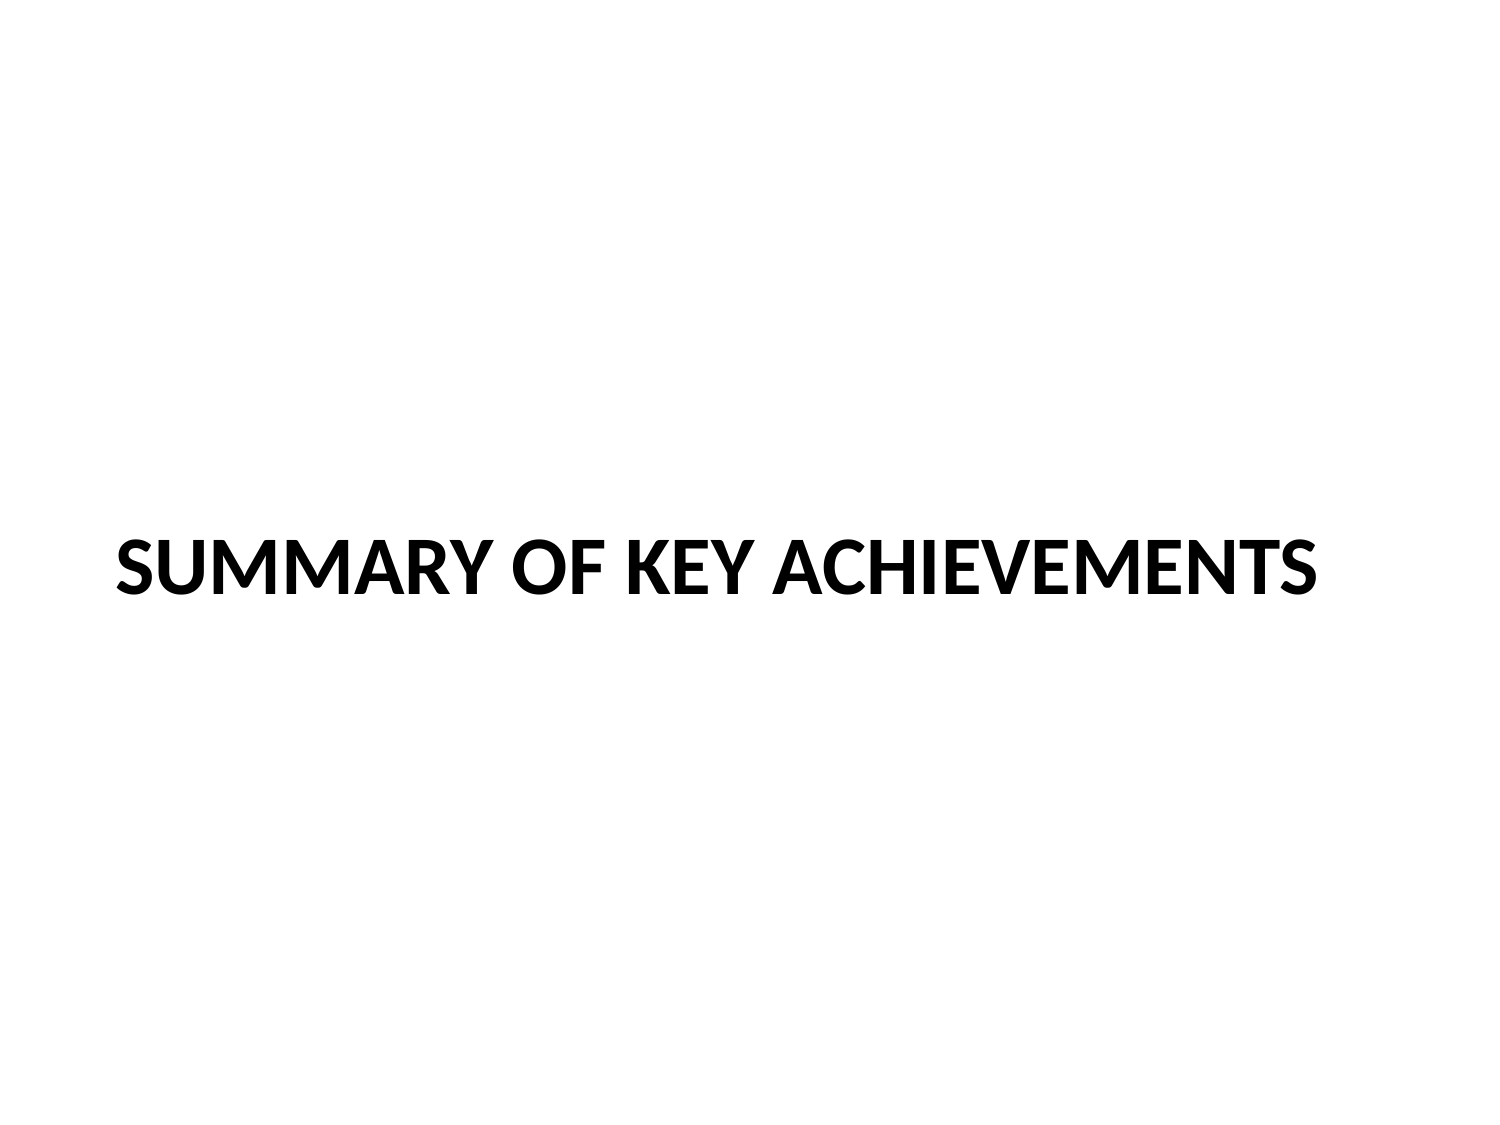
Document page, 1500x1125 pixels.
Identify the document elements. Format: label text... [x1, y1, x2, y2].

title Summary of KEY achievements [100, 503, 1376, 727]
